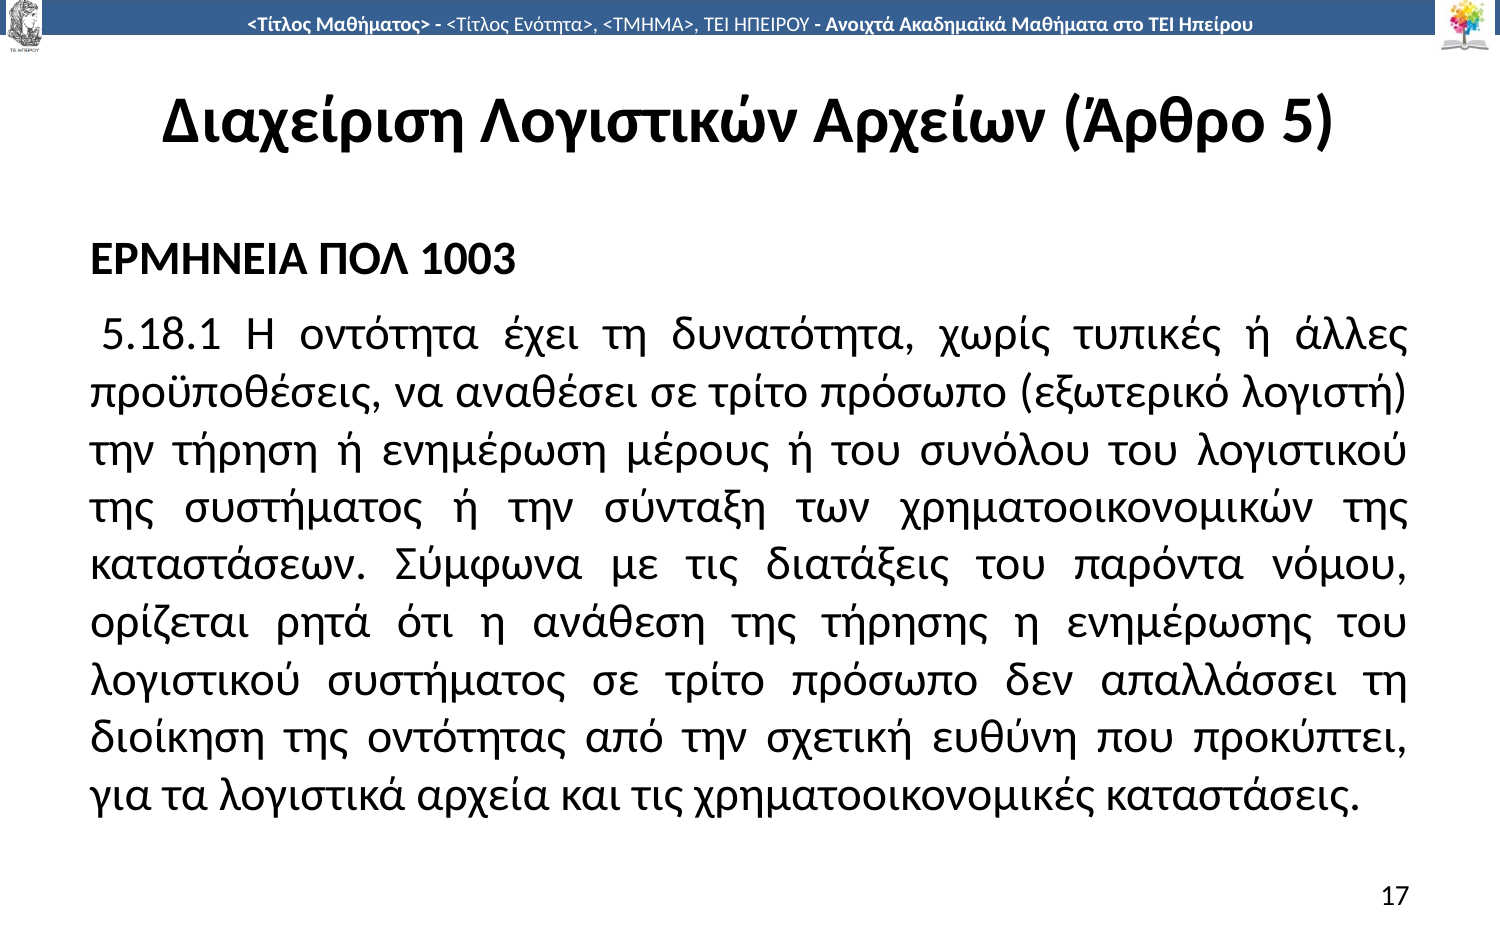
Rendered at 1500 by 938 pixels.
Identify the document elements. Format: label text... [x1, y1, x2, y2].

title Διαχείριση Λογιστικών Αρχείων (Άρθρο 5) [75, 37, 1425, 194]
slide_number 17 [1074, 868, 1425, 919]
picture [1435, 0, 1495, 52]
list ΕΡΜΗΝΕΙΑ ΠΟΛ 1003 5.18.1 Η οντότητα έχει τη δυνατότητα, χωρίς τυπικές ή άλλες προϋποθέσεις, να αναθέσει σε τρίτο πρόσωπο (εξωτερικό λογιστή) την τήρηση ή ενημέρωση μέρους ή του συνόλου του λογιστικού της συστήματος ή την σύνταξη των χρηματοοικονομικών της καταστάσεων. Σύμφωνα με τις διατάξεις του παρόντα νόμου, ορίζεται ρητά ότι η ανάθεση της τήρησης η ενημέρωσης του λογιστικού συστήματος σε τρίτο πρόσωπο δεν απαλλάσσει τη διοίκηση της οντότητας από την σχετική ευθύνη που προκύπτει, για τα λογιστικά αρχεία και τις χρηματοοικονομικές καταστάσεις. [75, 218, 1425, 838]
picture [6, 0, 42, 54]
